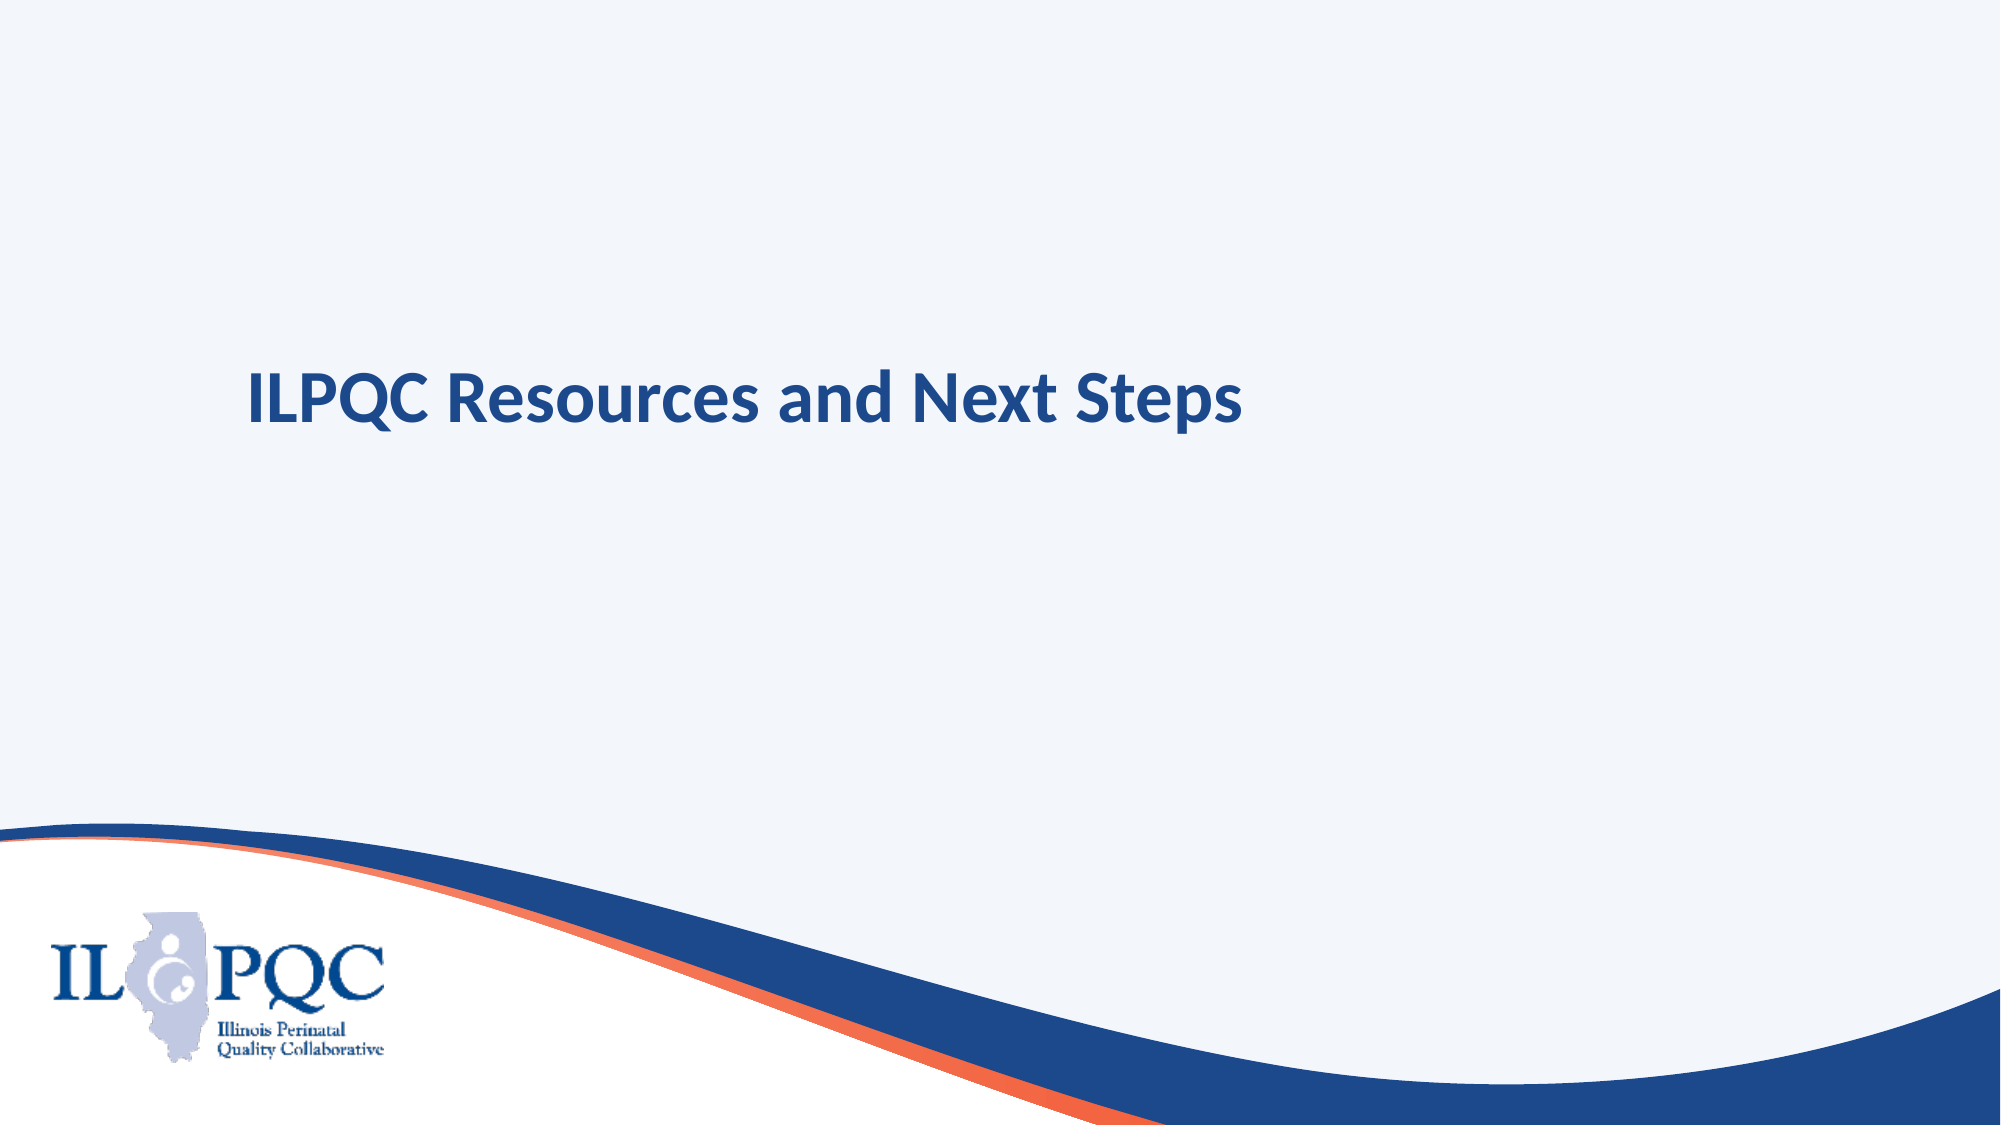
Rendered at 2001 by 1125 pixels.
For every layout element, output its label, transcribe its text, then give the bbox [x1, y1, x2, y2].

picture [51, 912, 384, 1063]
title ILPQC Resources and Next Steps [231, 115, 1769, 446]
